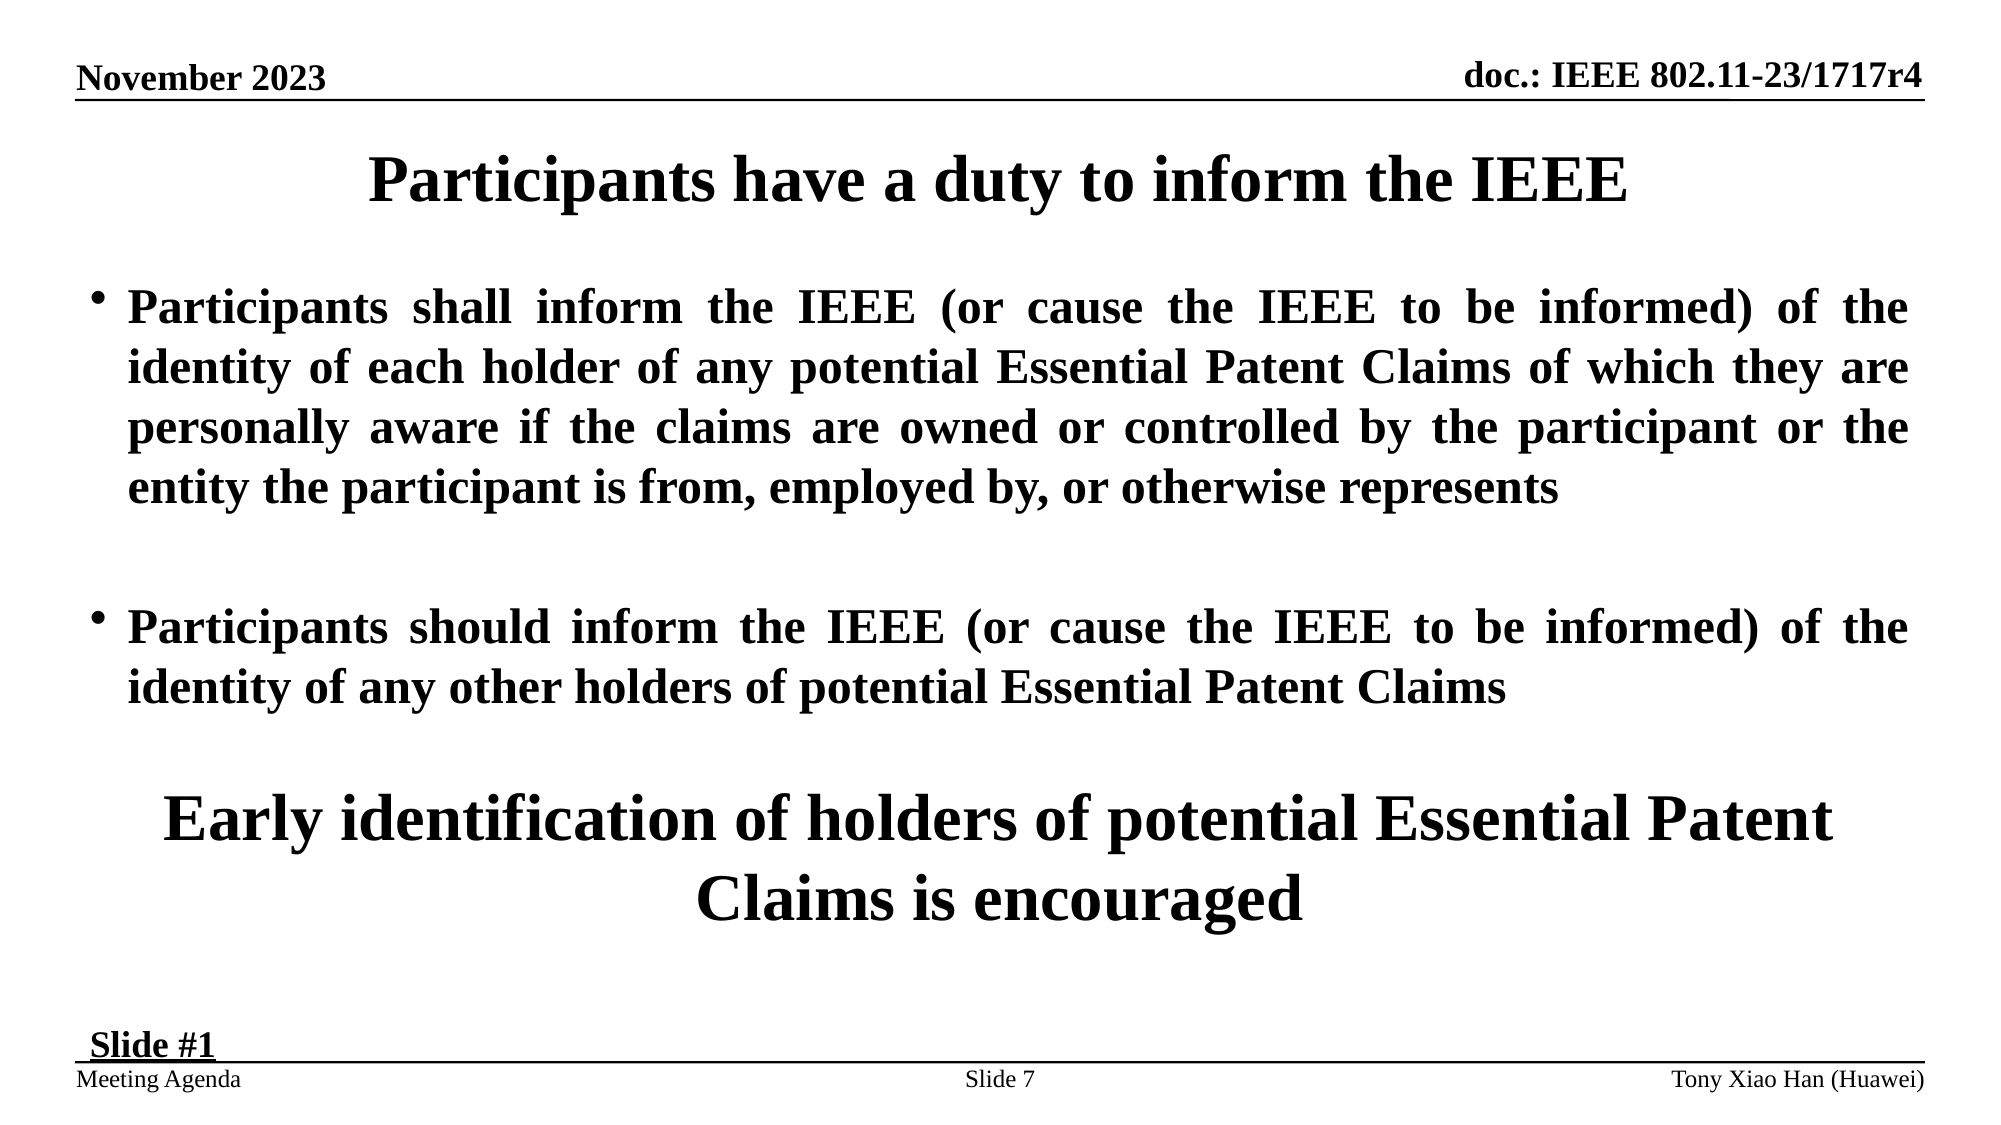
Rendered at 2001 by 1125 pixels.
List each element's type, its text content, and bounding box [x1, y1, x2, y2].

text_box Participants have a duty to inform the IEEE [350, 87, 1650, 263]
text_box [337, 37, 1688, 163]
text_box Participants shall inform the IEEE (or cause the IEEE to be informed) of the identity of each holder of any potential Essential Patent Claims of which they are personally aware if the claims are owned or controlled by the participant or the entity the participant is from, employed by, or otherwise represents Participants should inform the IEEE (or cause the IEEE to be informed) of the identity of any other holders of potential Essential Patent Claims Early identification of holders of potential Essential Patent Claims is encouraged [75, 246, 1925, 1100]
text_box Slide #1 [75, 1012, 232, 1073]
